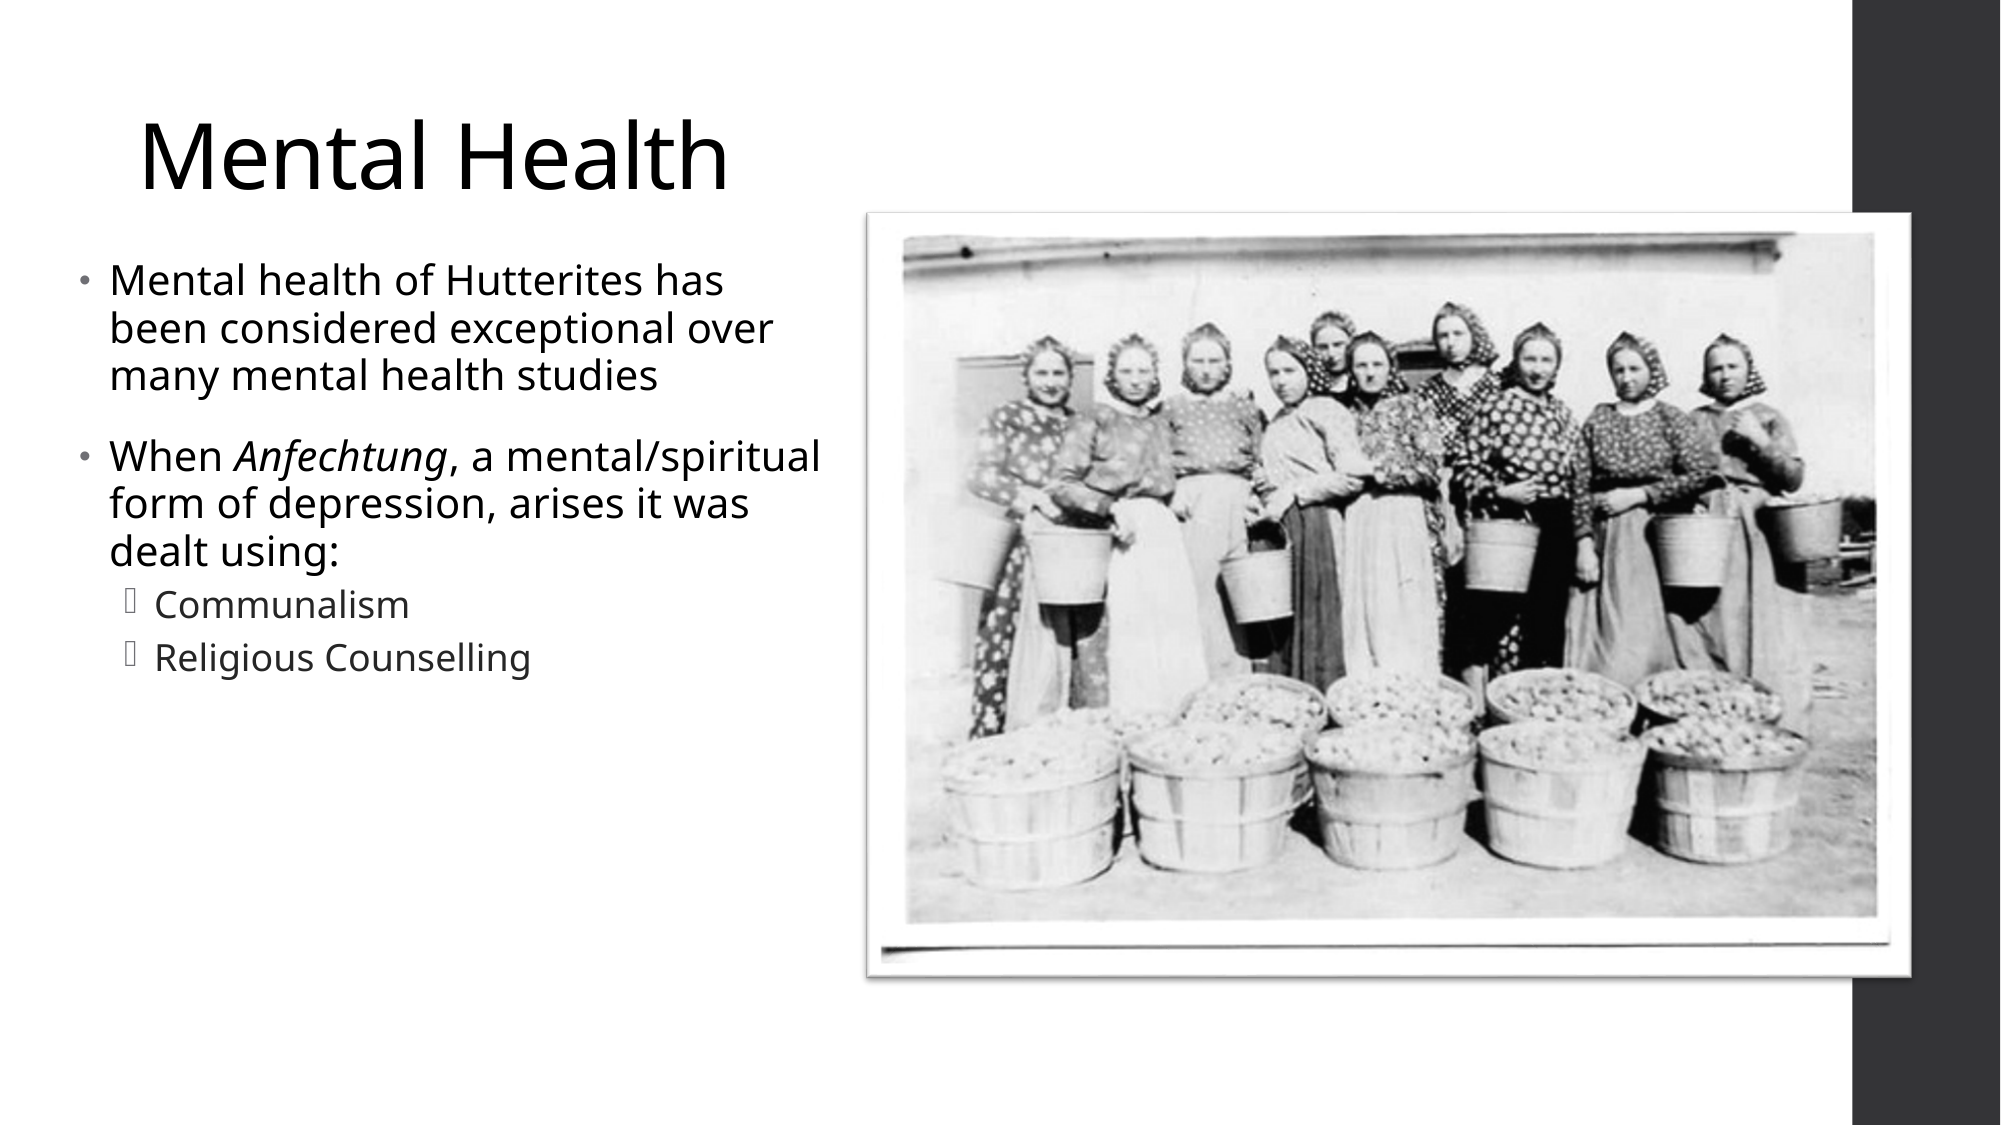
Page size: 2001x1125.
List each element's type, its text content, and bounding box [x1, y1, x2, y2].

title Mental Health [122, 0, 1713, 218]
picture [854, 203, 1923, 992]
list Mental health of Hutterites has been considered exceptional over many mental health studies When Anfechtung, a mental/spiritual form of depression, arises it was dealt using: Communalism Religious Counselling [64, 250, 843, 992]
